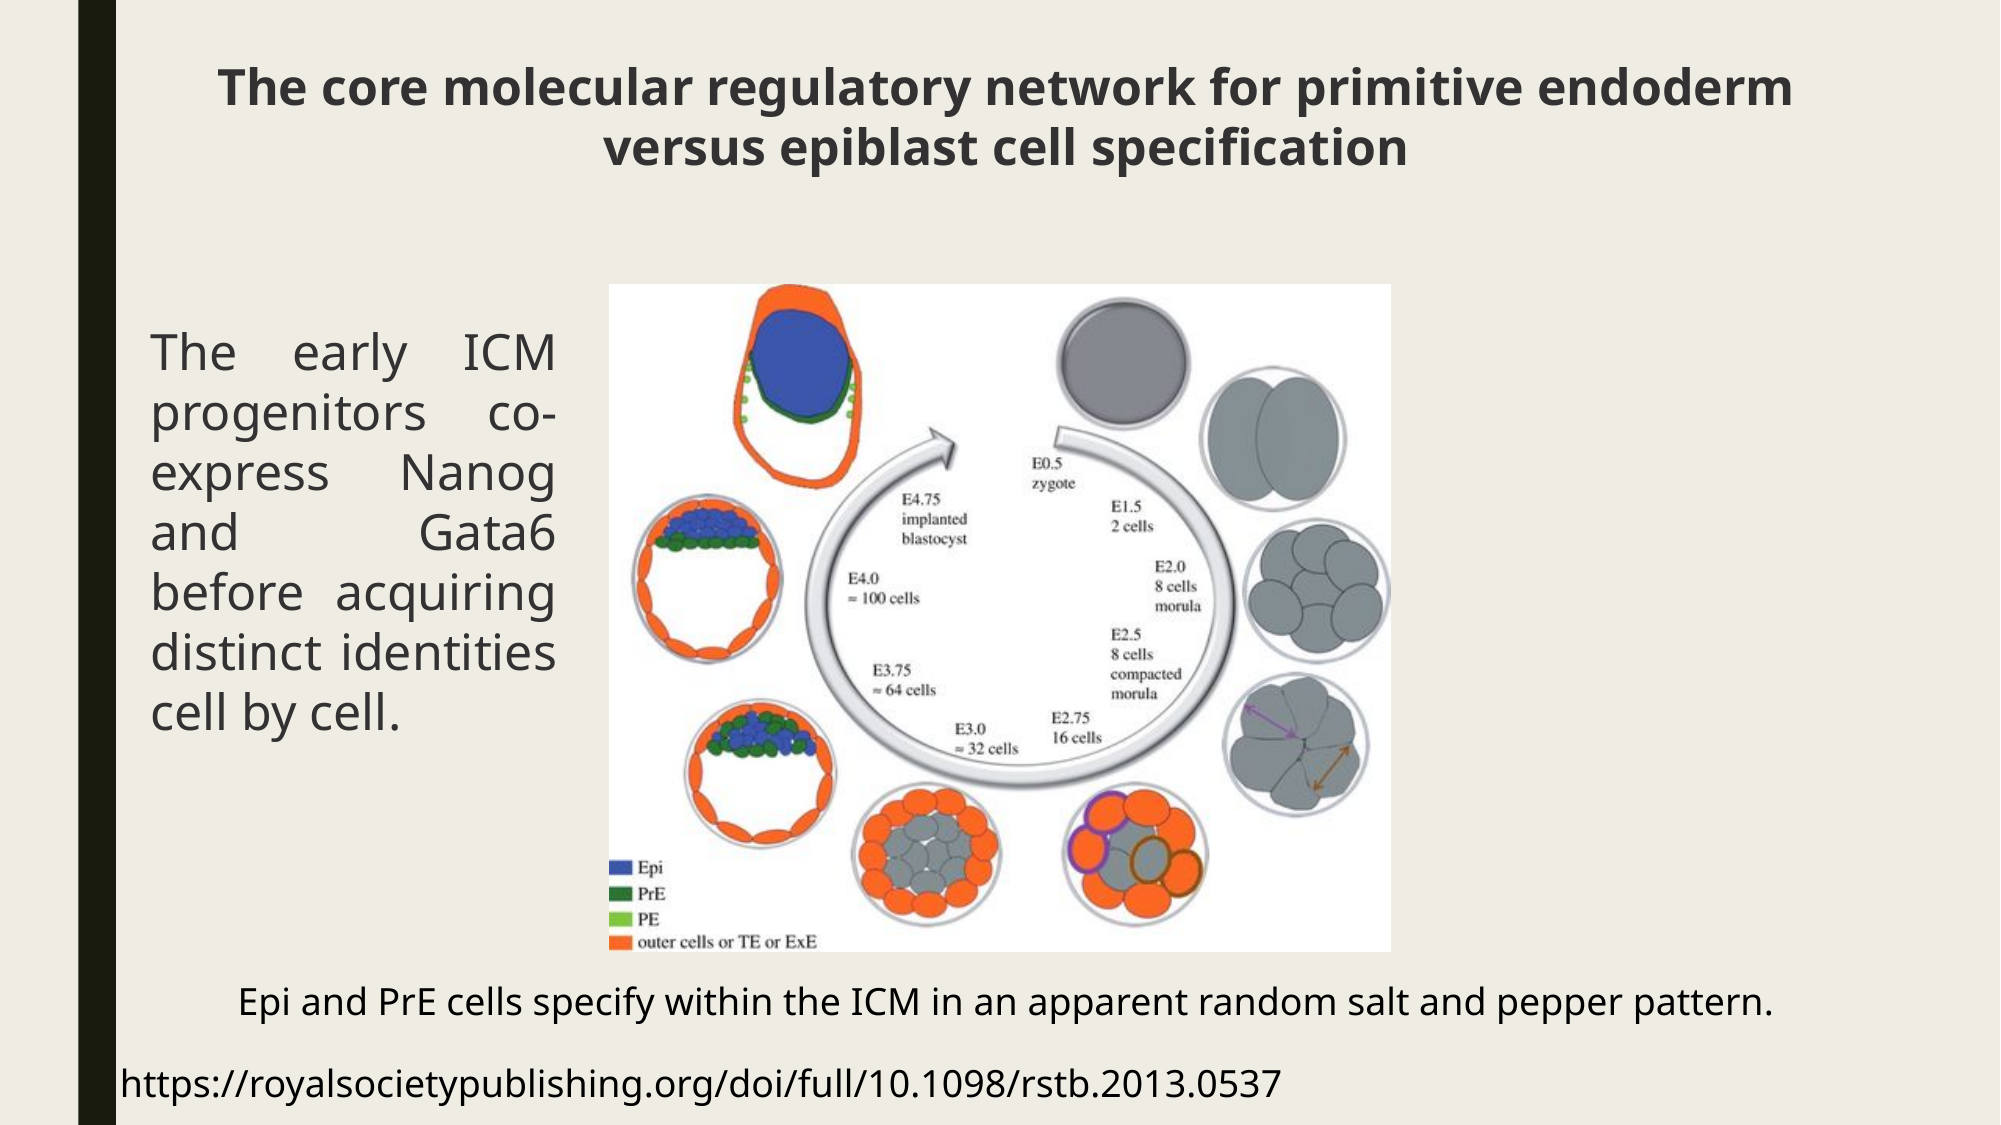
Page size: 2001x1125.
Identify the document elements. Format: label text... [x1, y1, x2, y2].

text_box The core molecular regulatory network for primitive endoderm versus epiblast cell specification [178, 48, 1834, 183]
picture [609, 284, 1391, 952]
text_box The early ICM progenitors co-express Nanog and Gata6 before acquiring distinct identities cell by cell. [135, 313, 573, 749]
text_box https://royalsocietypublishing.org/doi/full/10.1098/rstb.2013.0537 [105, 1052, 222, 1113]
text_box Epi and PrE cells specify within the ICM in an apparent random salt and pepper pattern. [222, 970, 1791, 1120]
